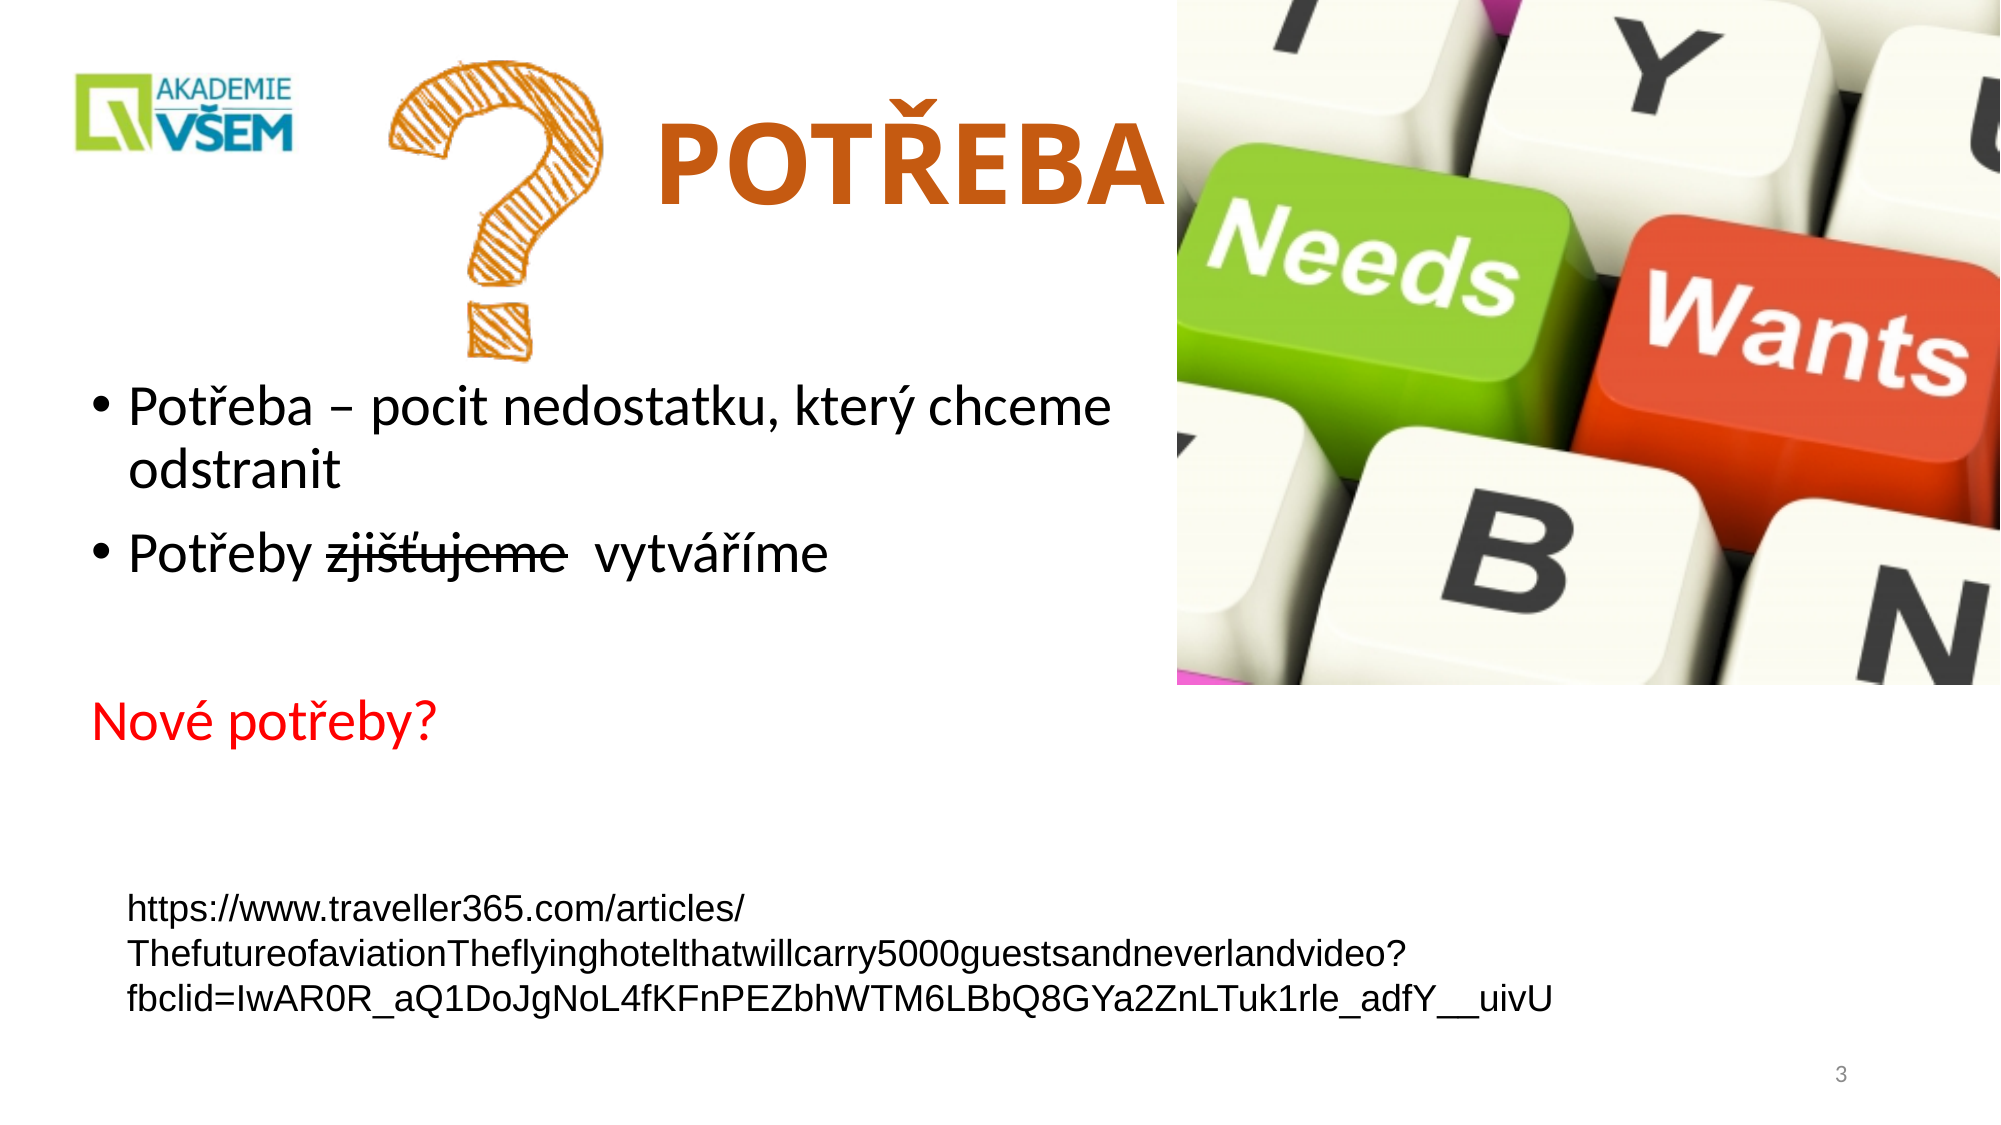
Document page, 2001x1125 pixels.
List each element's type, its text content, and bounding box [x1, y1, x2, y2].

picture [341, 43, 660, 380]
picture [1177, 0, 2000, 685]
title POTŘEBA [660, 59, 1177, 278]
slide_number 3 [1412, 1042, 1863, 1103]
text_box https://www.traveller365.com/articles/ThefutureofaviationTheflyinghotelthatwillcarry5000guestsandneverlandvideo?fbclid=IwAR0R_aQ1DoJgNoL4fKFnPEZbhWTM6LBbQ8GYa2ZnLTuk1rle_adfY__uivU [112, 876, 1962, 1027]
list Potřeba – pocit nedostatku, který chceme odstranit Potřeby zjišťujeme vytváříme Nové potřeby? [76, 367, 1184, 1082]
picture [64, 60, 306, 160]
